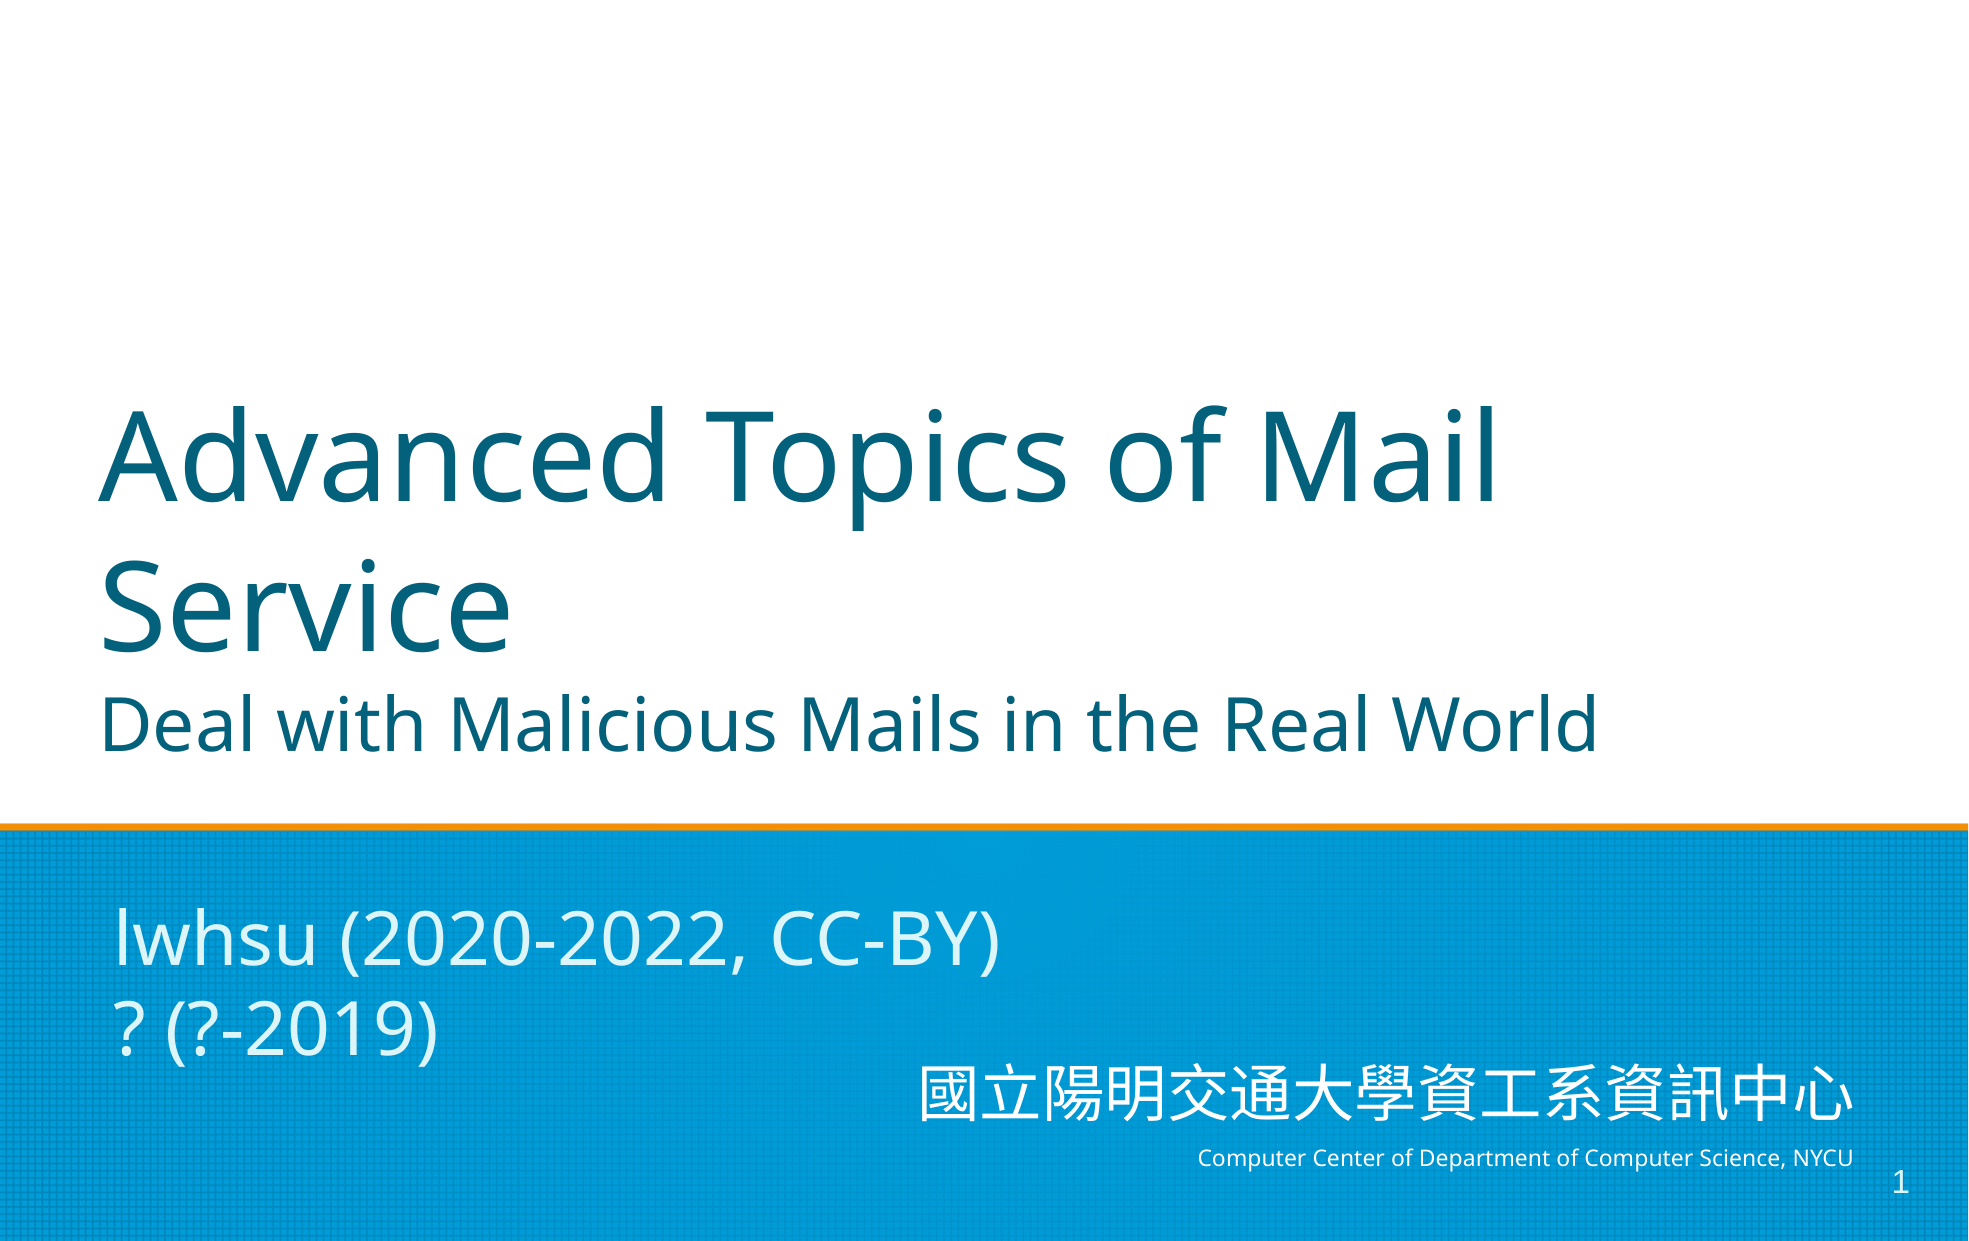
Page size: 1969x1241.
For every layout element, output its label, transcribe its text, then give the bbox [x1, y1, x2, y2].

slide_number 1 [1841, 1145, 1960, 1241]
text_box lwhsu (2020-2022, CC-BY) ? (?-2019) [98, 875, 1783, 1103]
title Advanced Topics of Mail Service Deal with Malicious Mails in the Real World [98, 559, 1870, 767]
picture [0, 0, 1969, 831]
